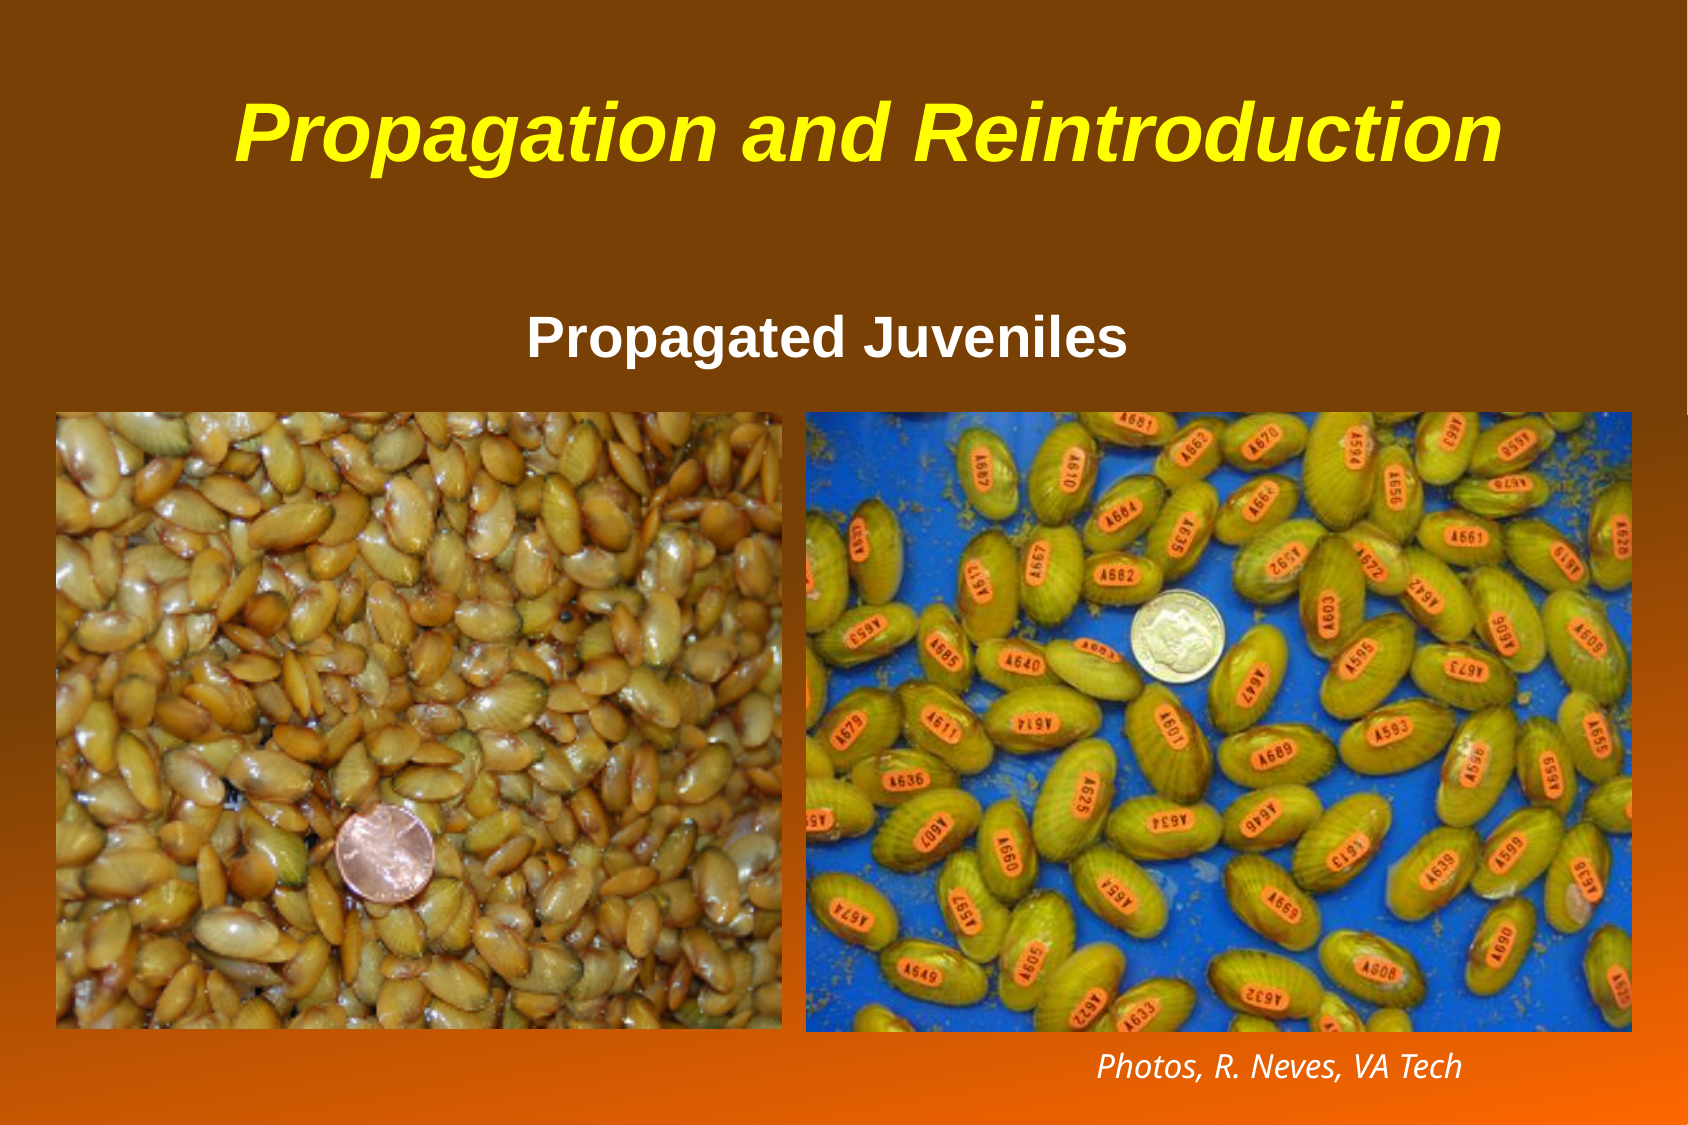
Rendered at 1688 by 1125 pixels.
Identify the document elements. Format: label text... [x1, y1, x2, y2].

text_box Propagated Juveniles [511, 300, 1145, 378]
picture [805, 412, 1632, 1032]
picture [56, 412, 782, 1030]
text_box Photos, R. Neves, VA Tech [1081, 1037, 1657, 1093]
text_box Propagation and Reintroduction [219, 82, 1520, 187]
